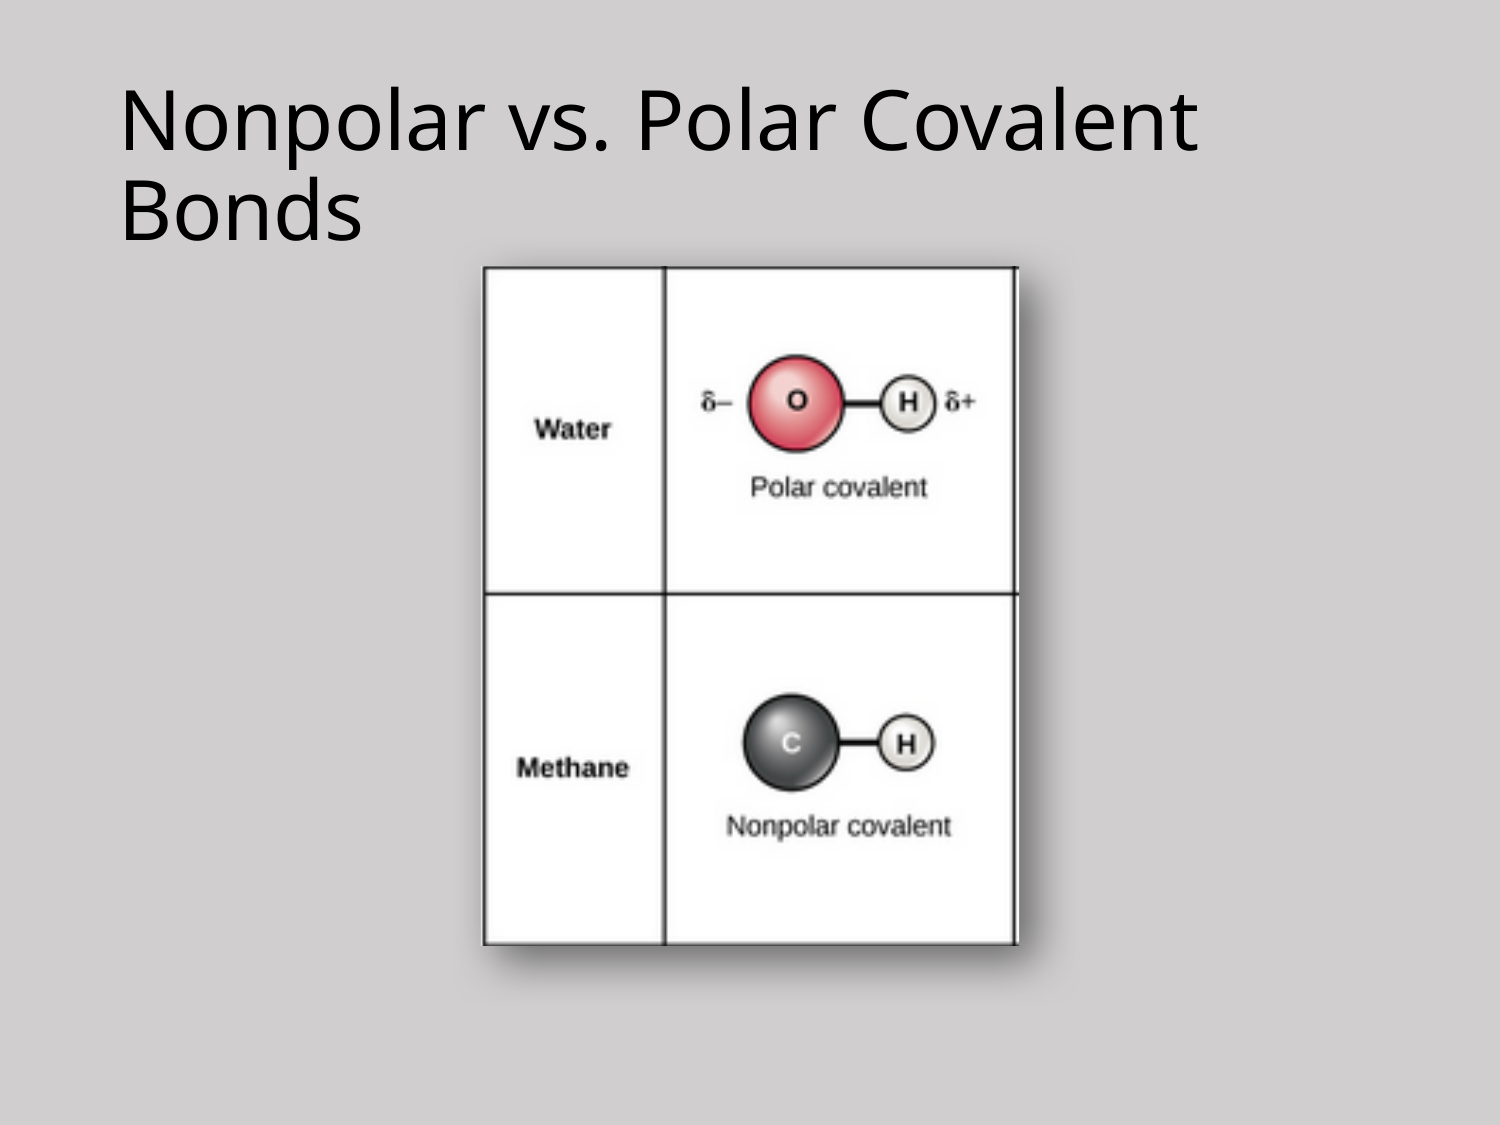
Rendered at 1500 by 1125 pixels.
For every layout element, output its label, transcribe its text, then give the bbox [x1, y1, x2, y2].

title Nonpolar vs. Polar Covalent Bonds [103, 59, 1397, 278]
picture [480, 266, 1020, 946]
